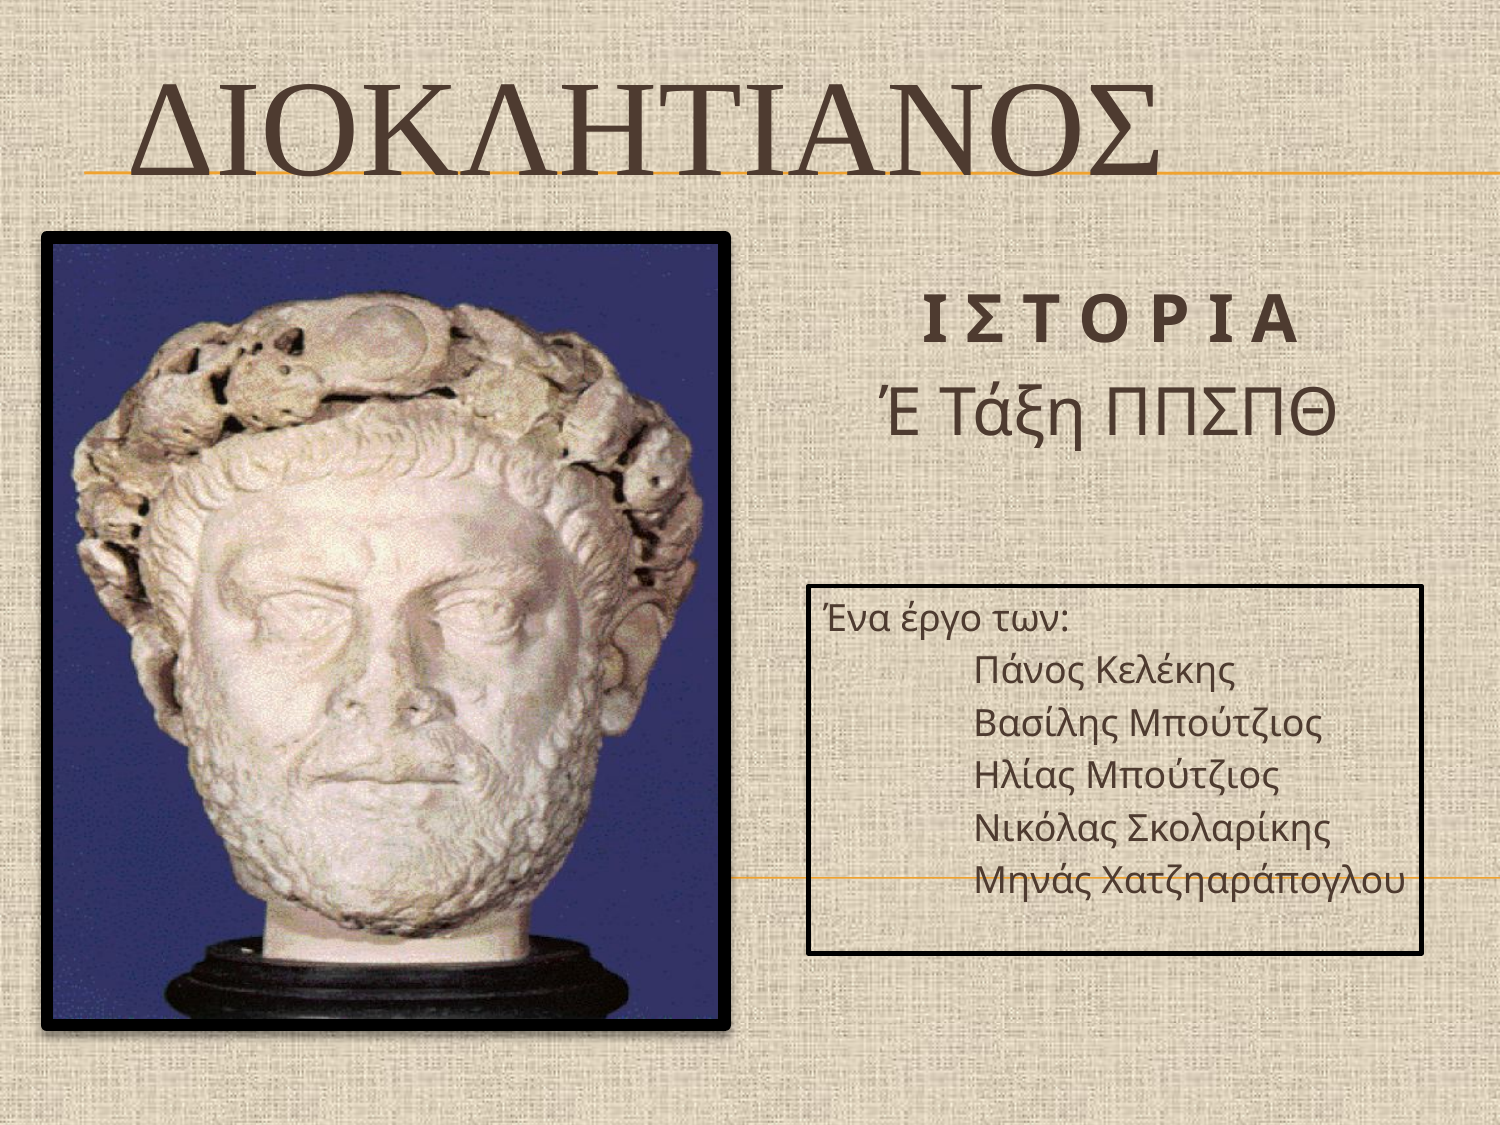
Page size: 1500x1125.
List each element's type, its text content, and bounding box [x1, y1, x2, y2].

text_box Ένα έργο των: Πάνος Κελέκης Βασίλης Μπούτζιος Ηλίας Μπούτζιος Νικόλας Σκολαρίκης Μηνάς Χατζηαράπογλου [808, 586, 1422, 954]
title ΔΙΟΚΛΗΤΙΑΝΟΣ [112, 30, 1388, 268]
picture [52, 243, 719, 1020]
picture [731, 175, 1500, 877]
picture [0, 0, 1500, 1125]
subtitle Ι Σ Τ Ο Ρ Ι Α Έ Τάξη ΠΠΣΠΘ [750, 231, 1471, 457]
